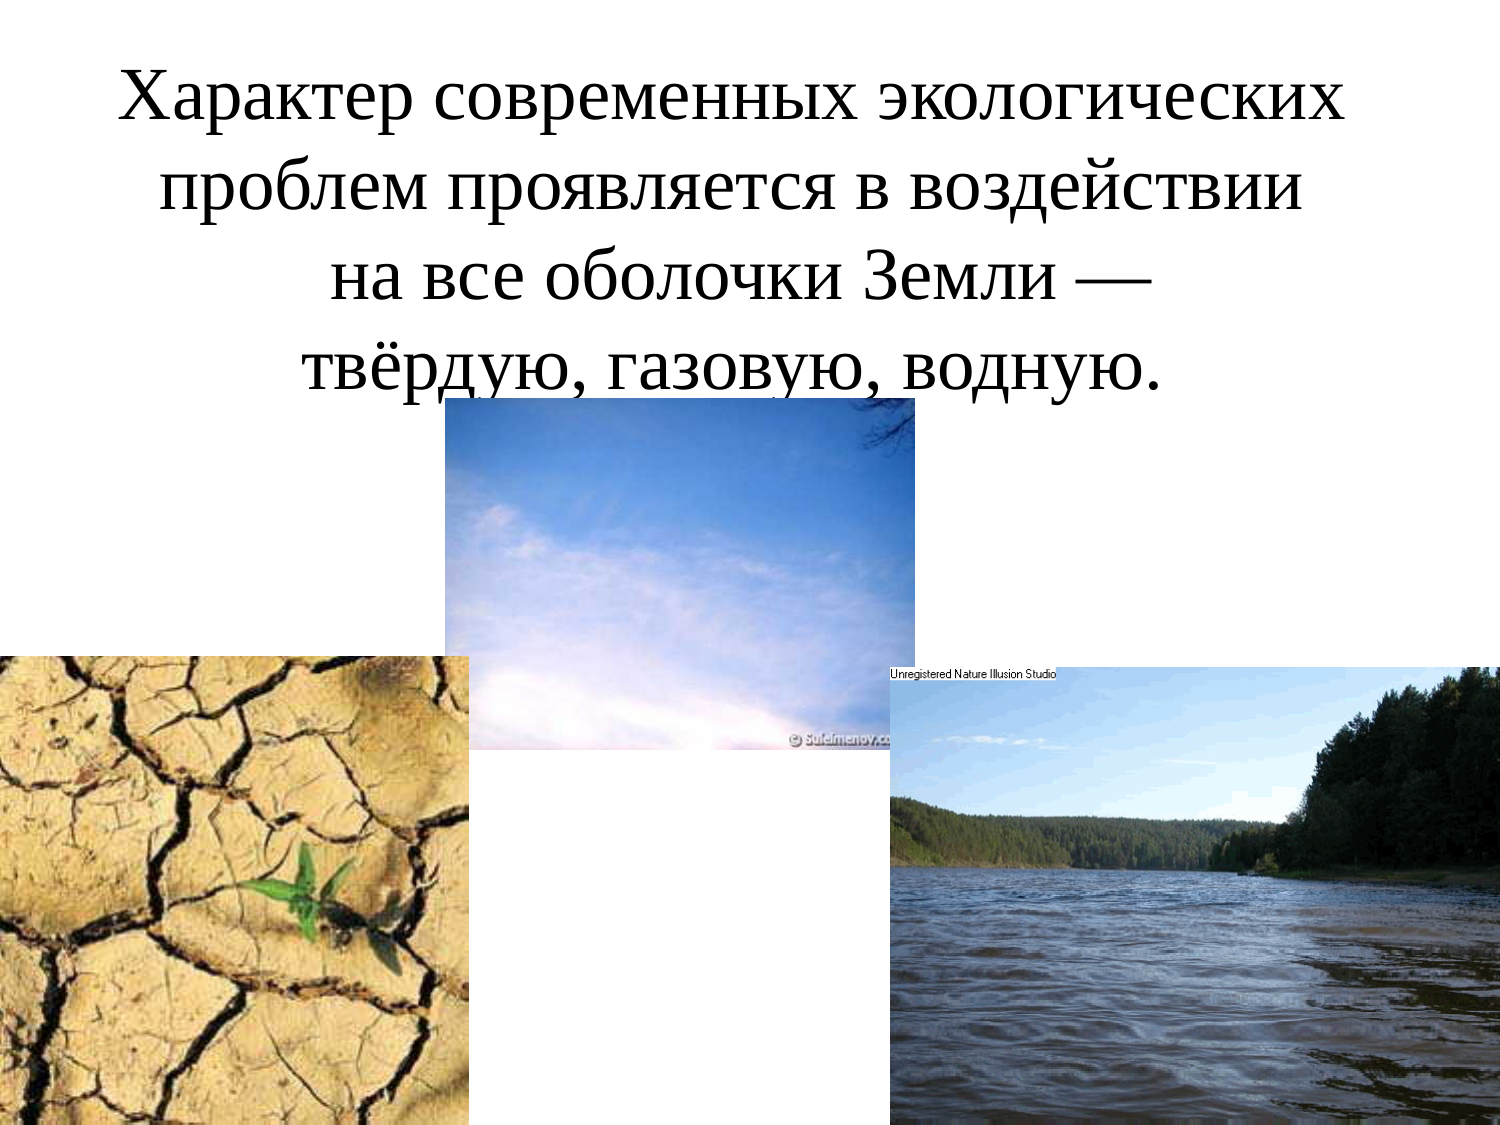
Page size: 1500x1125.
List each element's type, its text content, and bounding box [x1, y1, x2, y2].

text_box Характер современных экологических проблем проявляется в воздействии на все оболочки Земли — твёрдую, газовую, водную. [58, 36, 1407, 412]
picture [0, 398, 1500, 1125]
